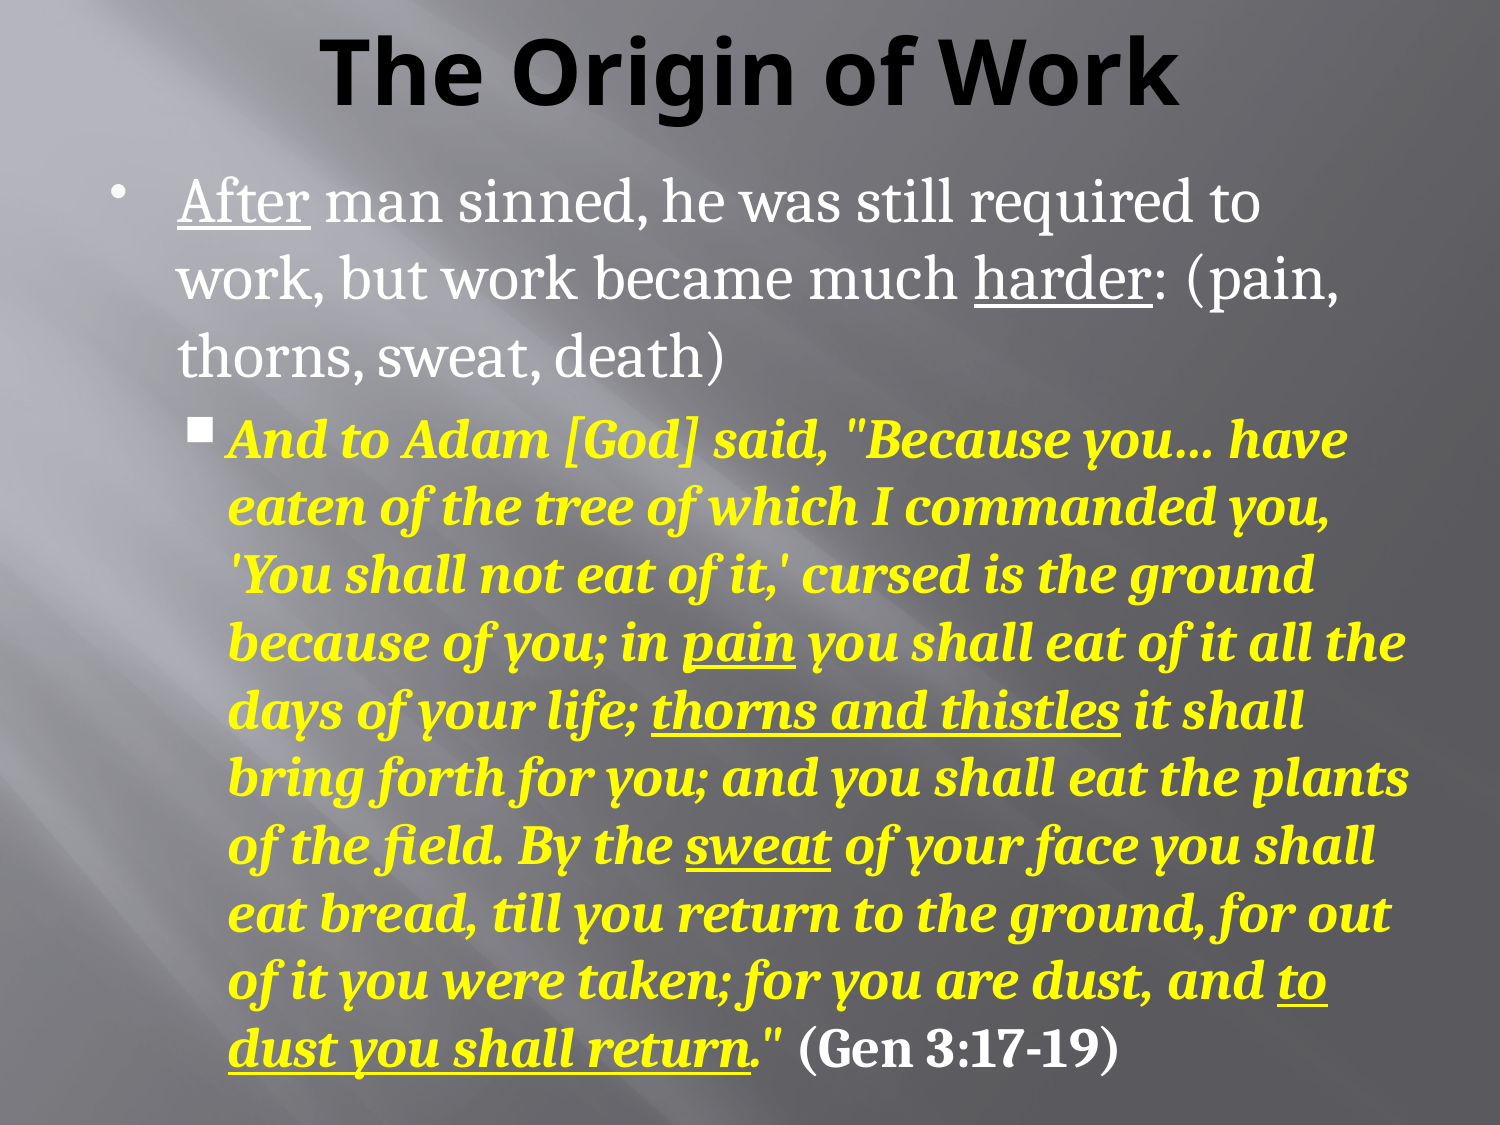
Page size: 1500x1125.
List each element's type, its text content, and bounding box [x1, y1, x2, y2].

list After man sinned, he was still required to work, but work became much harder: (pain, thorns, sweat, death) And to Adam [God] said, "Because you… have eaten of the tree of which I commanded you, 'You shall not eat of it,' cursed is the ground because of you; in pain you shall eat of it all the days of your life; thorns and thistles it shall bring forth for you; and you shall eat the plants of the field. By the sweat of your face you shall eat bread, till you return to the ground, for out of it you were taken; for you are dust, and to dust you shall return." (Gen 3:17-19) [75, 149, 1425, 1125]
title The Origin of Work [75, 0, 1425, 138]
